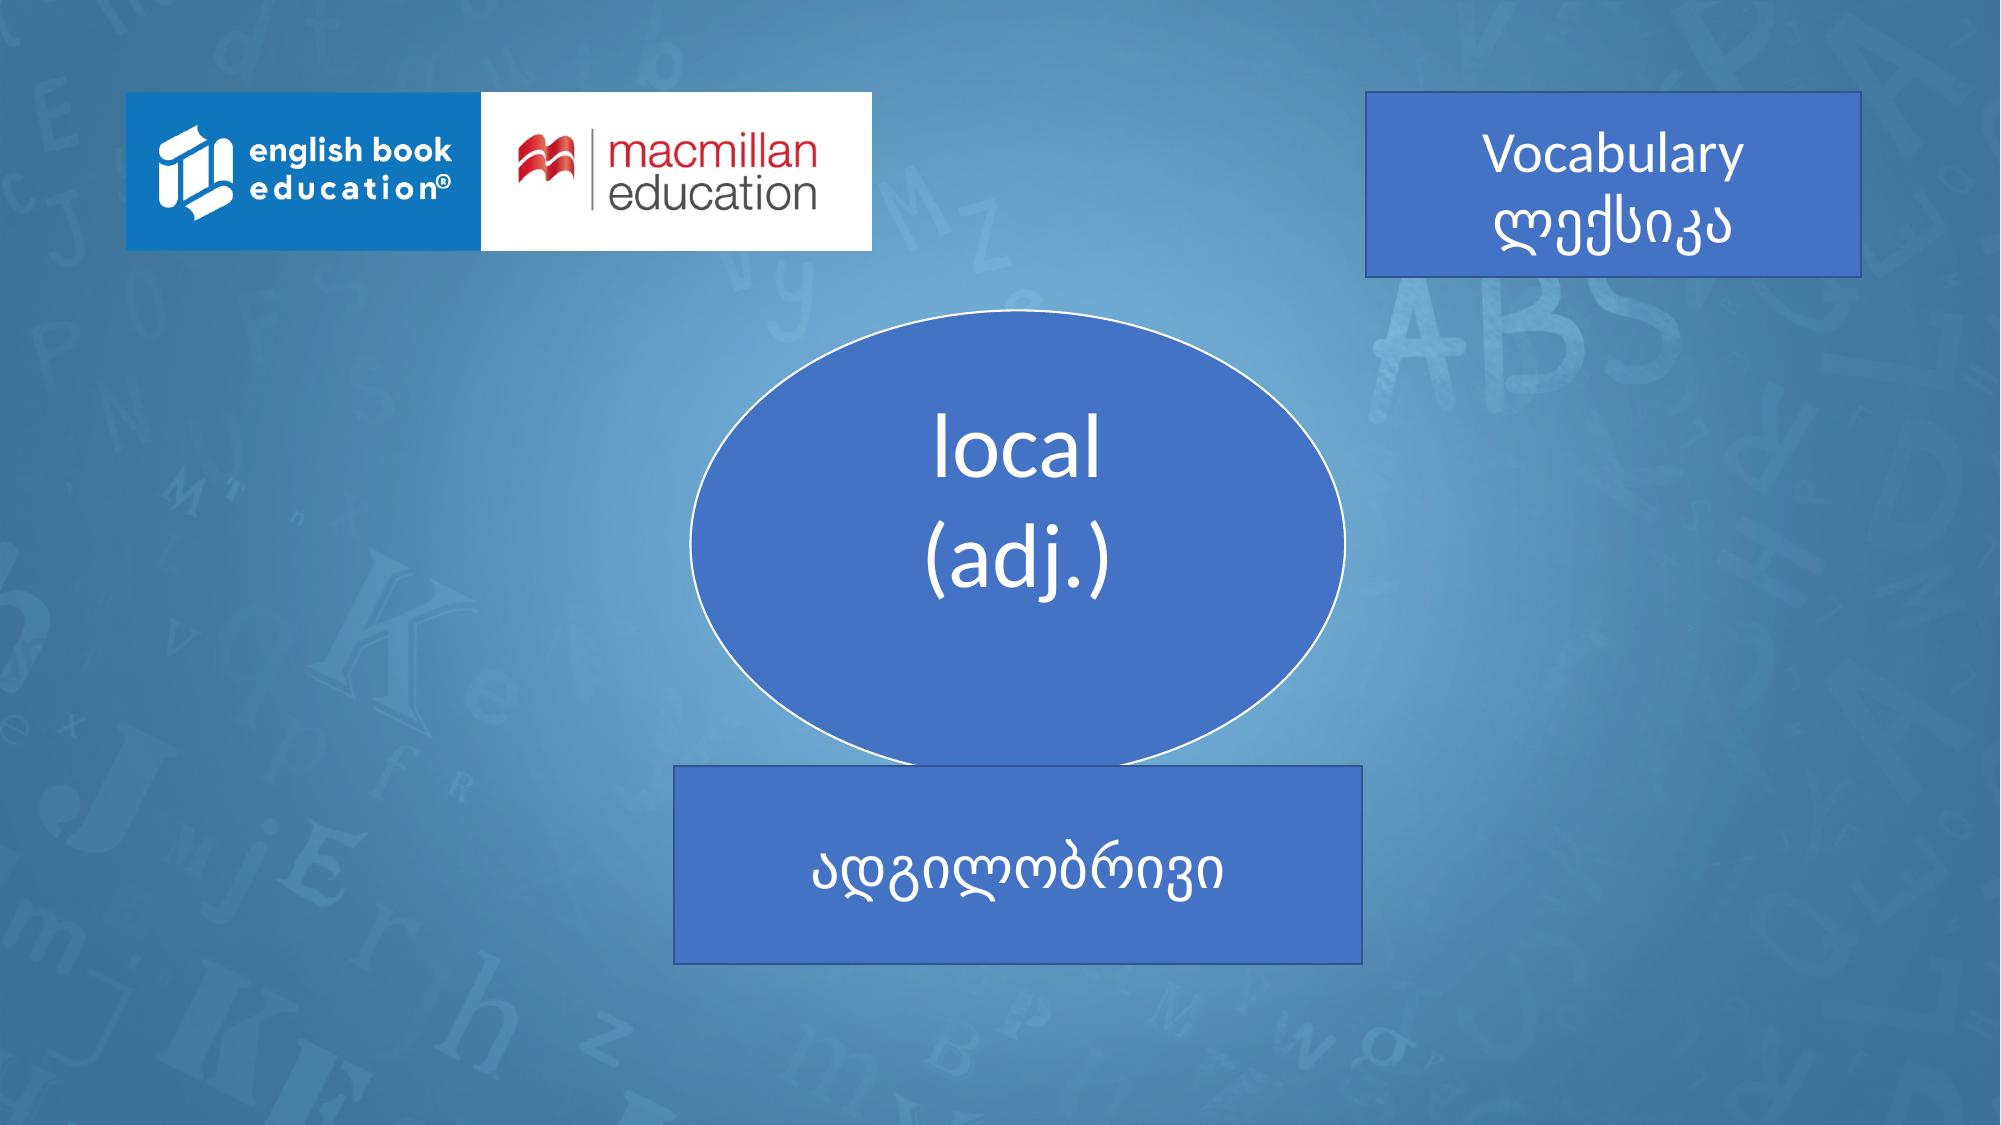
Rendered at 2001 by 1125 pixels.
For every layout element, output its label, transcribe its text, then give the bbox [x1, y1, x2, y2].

list [199, 277, 1863, 986]
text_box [690, 310, 1346, 778]
picture [0, 0, 2001, 1125]
text_box ადგილობრივი [673, 765, 1363, 965]
text_box Vocabulary ლექსიკა [1365, 91, 1862, 278]
